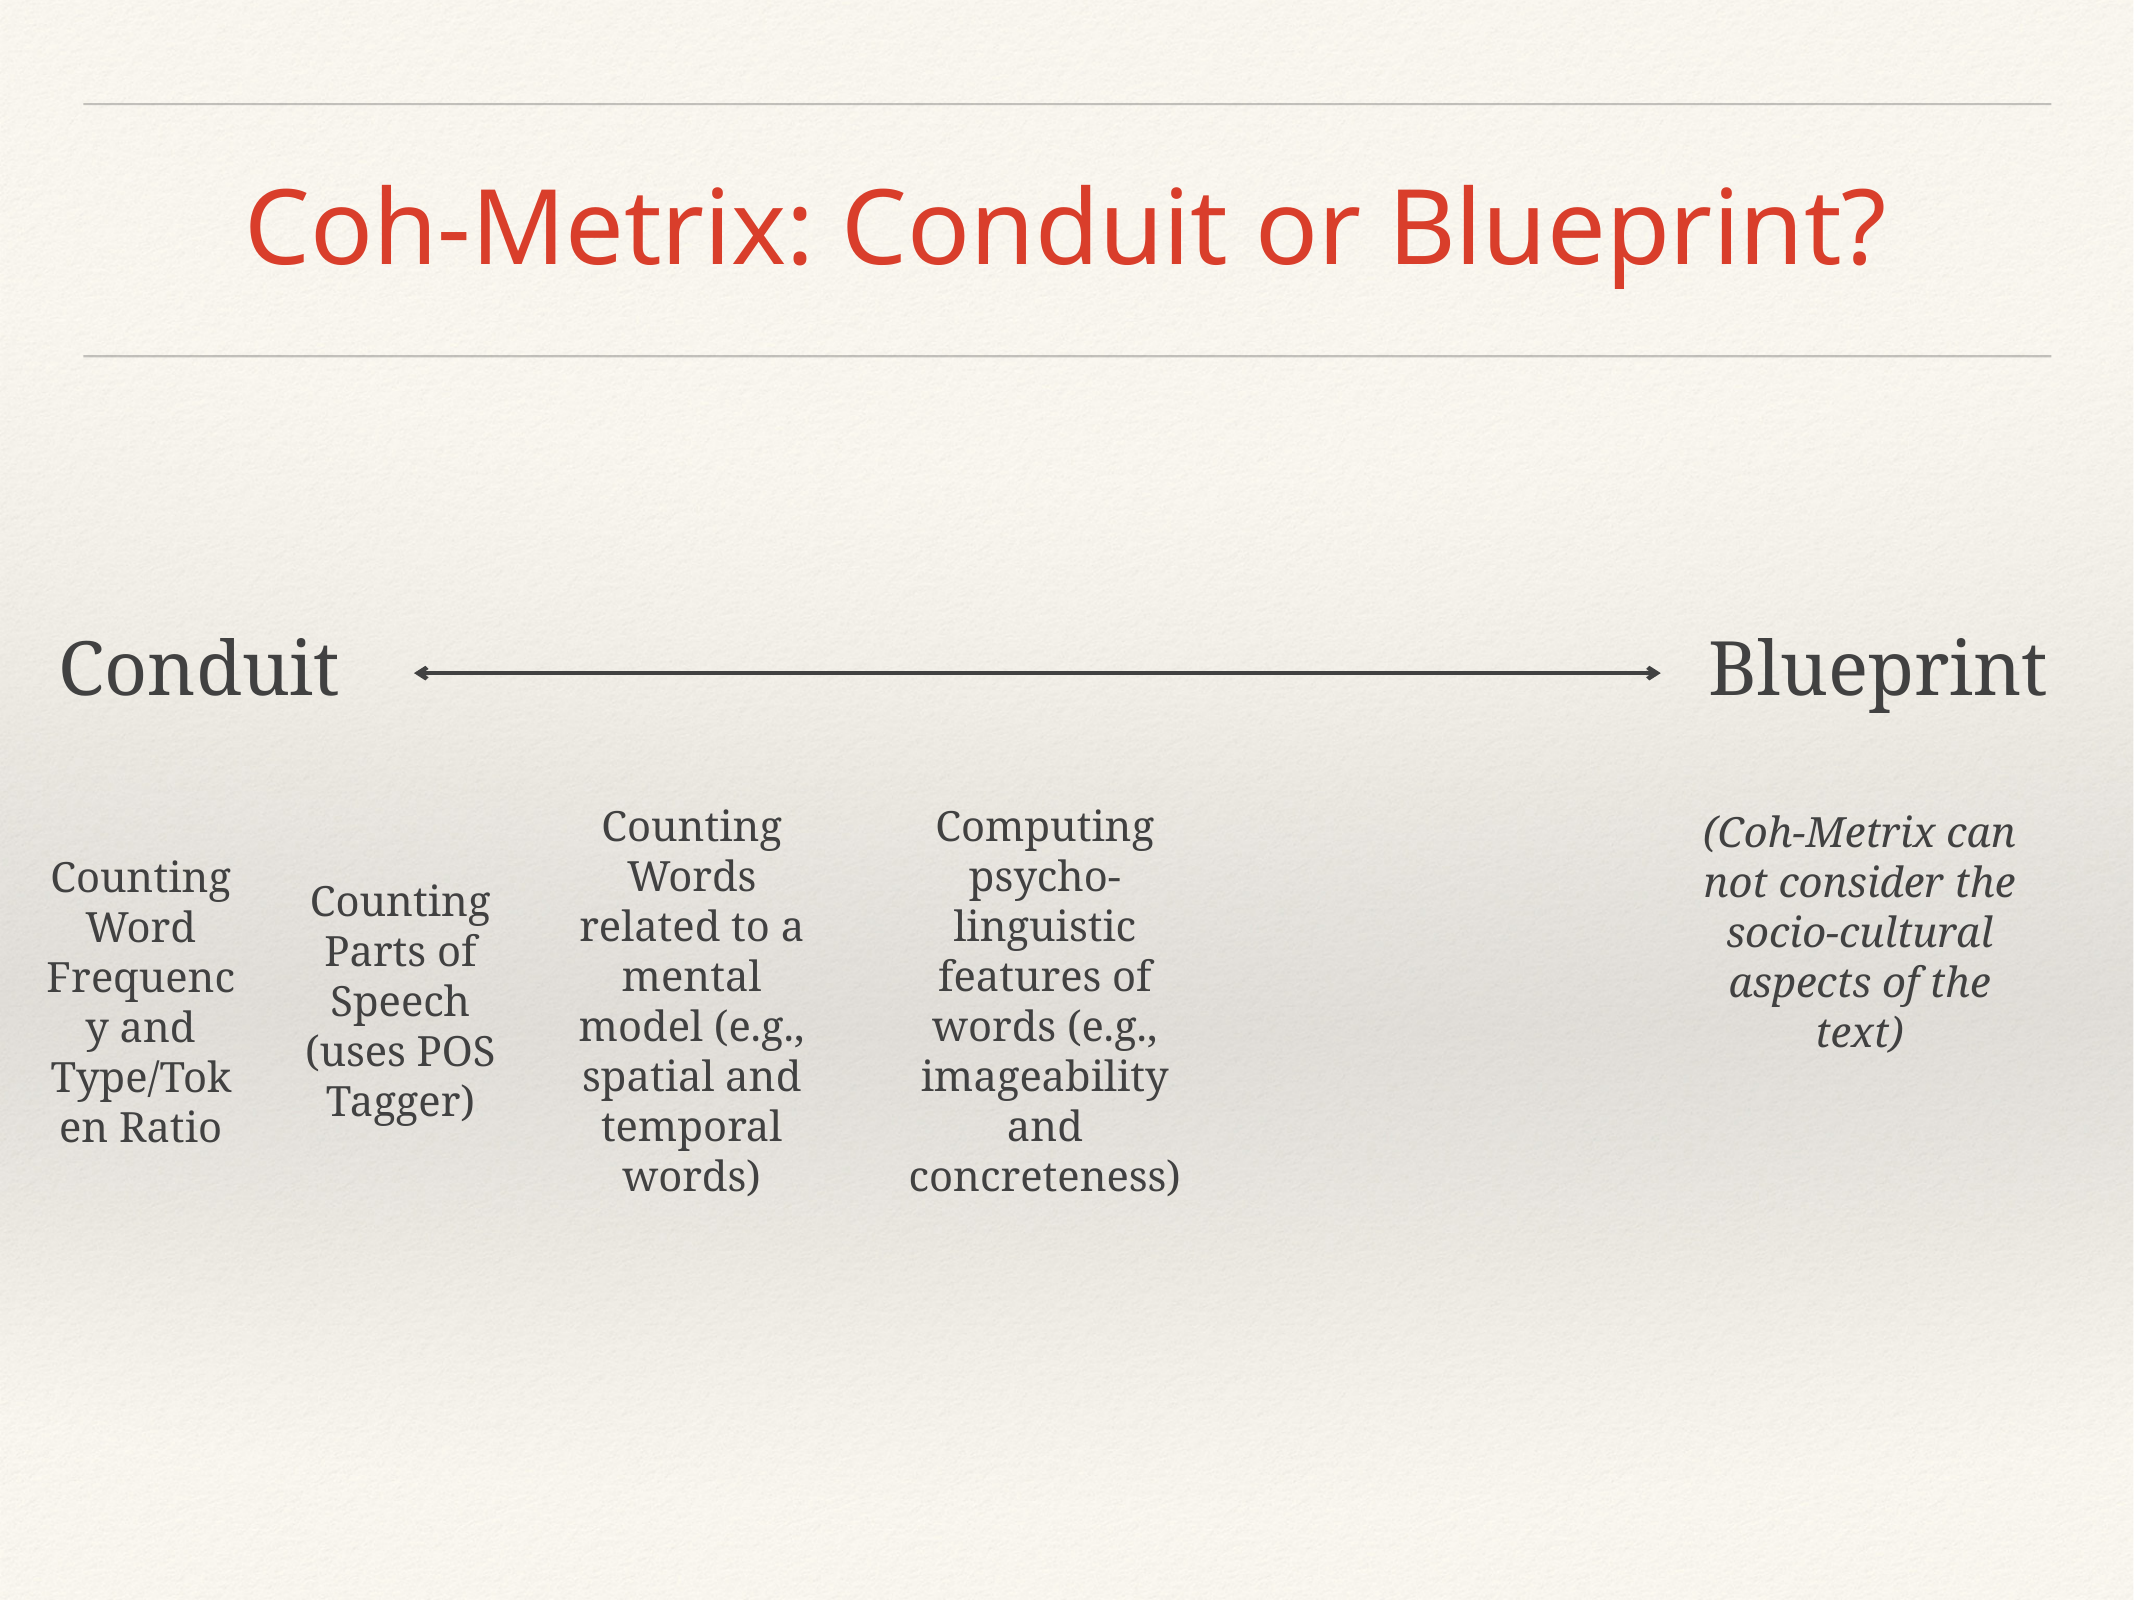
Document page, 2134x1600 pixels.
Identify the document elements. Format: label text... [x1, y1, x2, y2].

text_box Counting Words related to a mental model (e.g., spatial and temporal words) [554, 791, 829, 1209]
picture [0, 0, 2134, 1600]
text_box Counting Word Frequency and Type/Token Ratio [35, 842, 247, 1160]
title Coh-Metrix: Conduit or Blueprint? [82, 130, 2051, 332]
text_box (Coh-Metrix can not consider the socio-cultural aspects of the text) [1684, 797, 2035, 1065]
text_box Computing psycho-linguistic features of words (e.g., imageability and concreteness) [877, 791, 1213, 1209]
text_box Conduit [50, 612, 349, 719]
text_box Blueprint [1699, 612, 2058, 719]
text_box Counting Parts of Speech (uses POS Tagger) [294, 866, 507, 1134]
